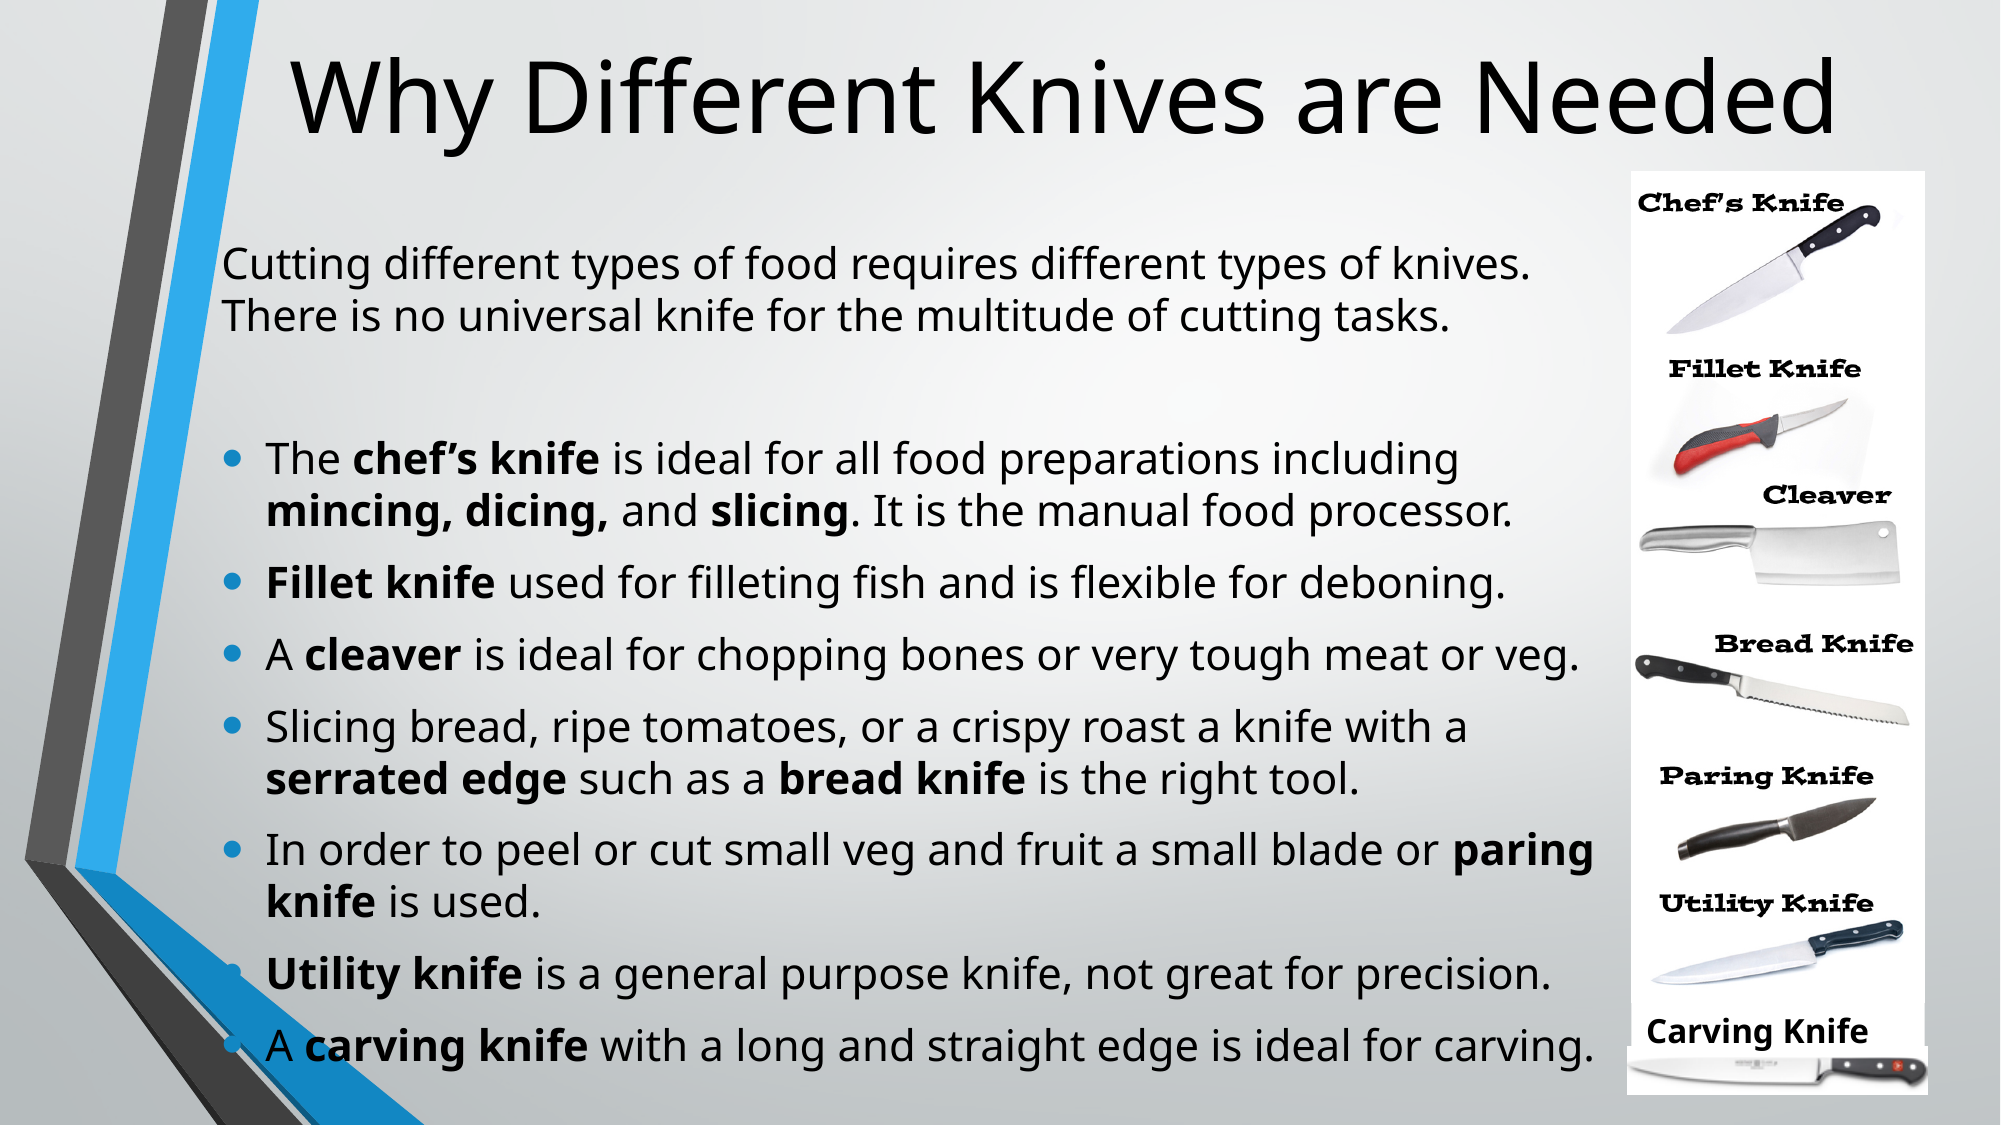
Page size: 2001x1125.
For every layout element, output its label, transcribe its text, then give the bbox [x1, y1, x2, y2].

title Why Different Knives are Needed [243, 0, 1887, 188]
picture [1631, 171, 1925, 1003]
list Cutting different types of food requires different types of knives. There is no universal knife for the multitude of cutting tasks. The chef’s knife is ideal for all food preparations including mincing, dicing, and slicing. It is the manual food processor. Fillet knife used for filleting fish and is flexible for deboning. A cleaver is ideal for chopping bones or very tough meat or veg. Slicing bread, ripe tomatoes, or a crispy roast a knife with a serrated edge such as a bread knife is the right tool. In order to peel or cut small veg and fruit a small blade or paring knife is used. Utility knife is a general purpose knife, not great for precision. A carving knife with a long and straight edge is ideal for carving. [206, 228, 1631, 1095]
picture [1627, 1045, 1929, 1095]
text_box Carving Knife [1631, 1003, 1925, 1045]
